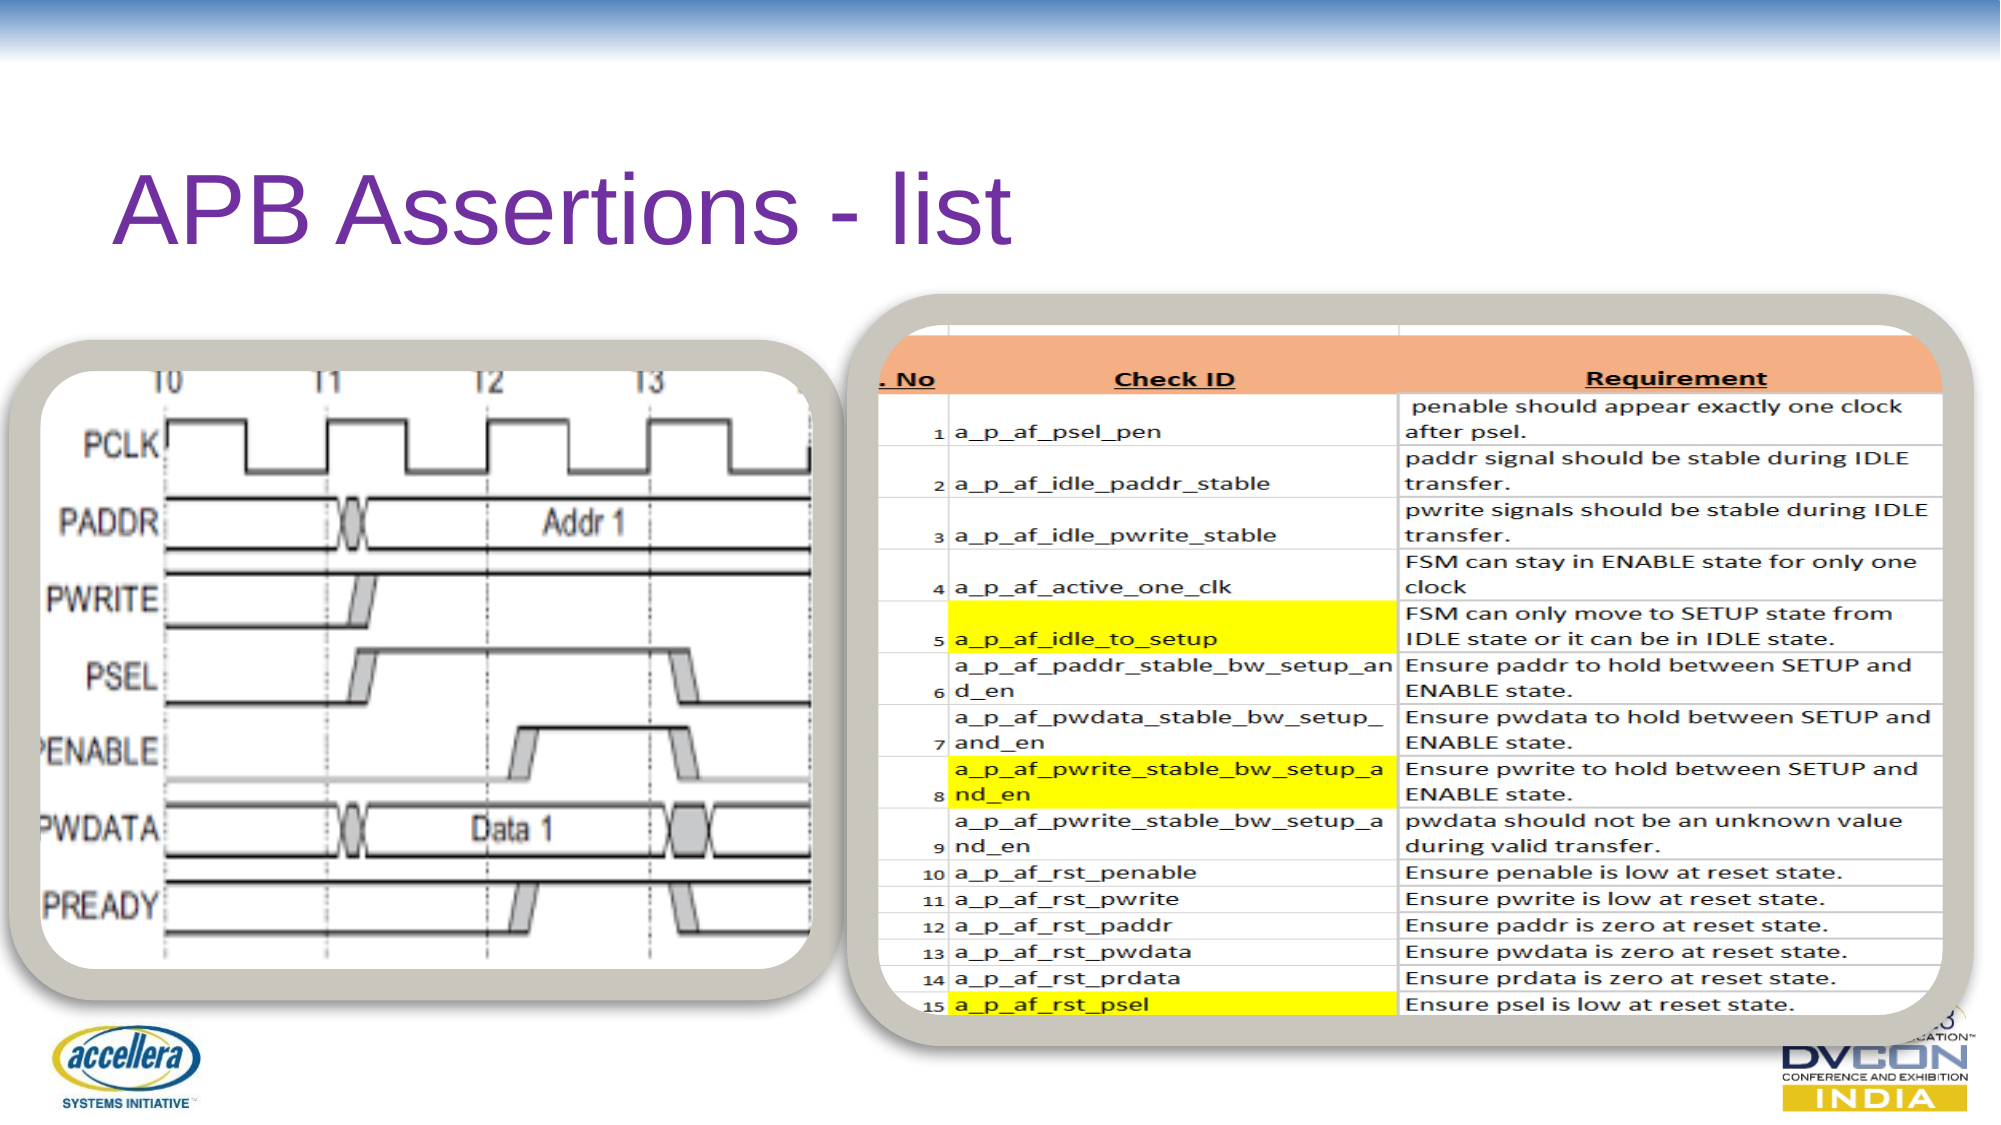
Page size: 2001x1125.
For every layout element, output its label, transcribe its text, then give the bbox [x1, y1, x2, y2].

picture [48, 1021, 204, 1112]
text_box [24, 355, 829, 985]
picture [1782, 996, 1976, 1112]
text_box [862, 309, 1959, 1031]
title APB Assertions - list [98, 128, 1902, 296]
